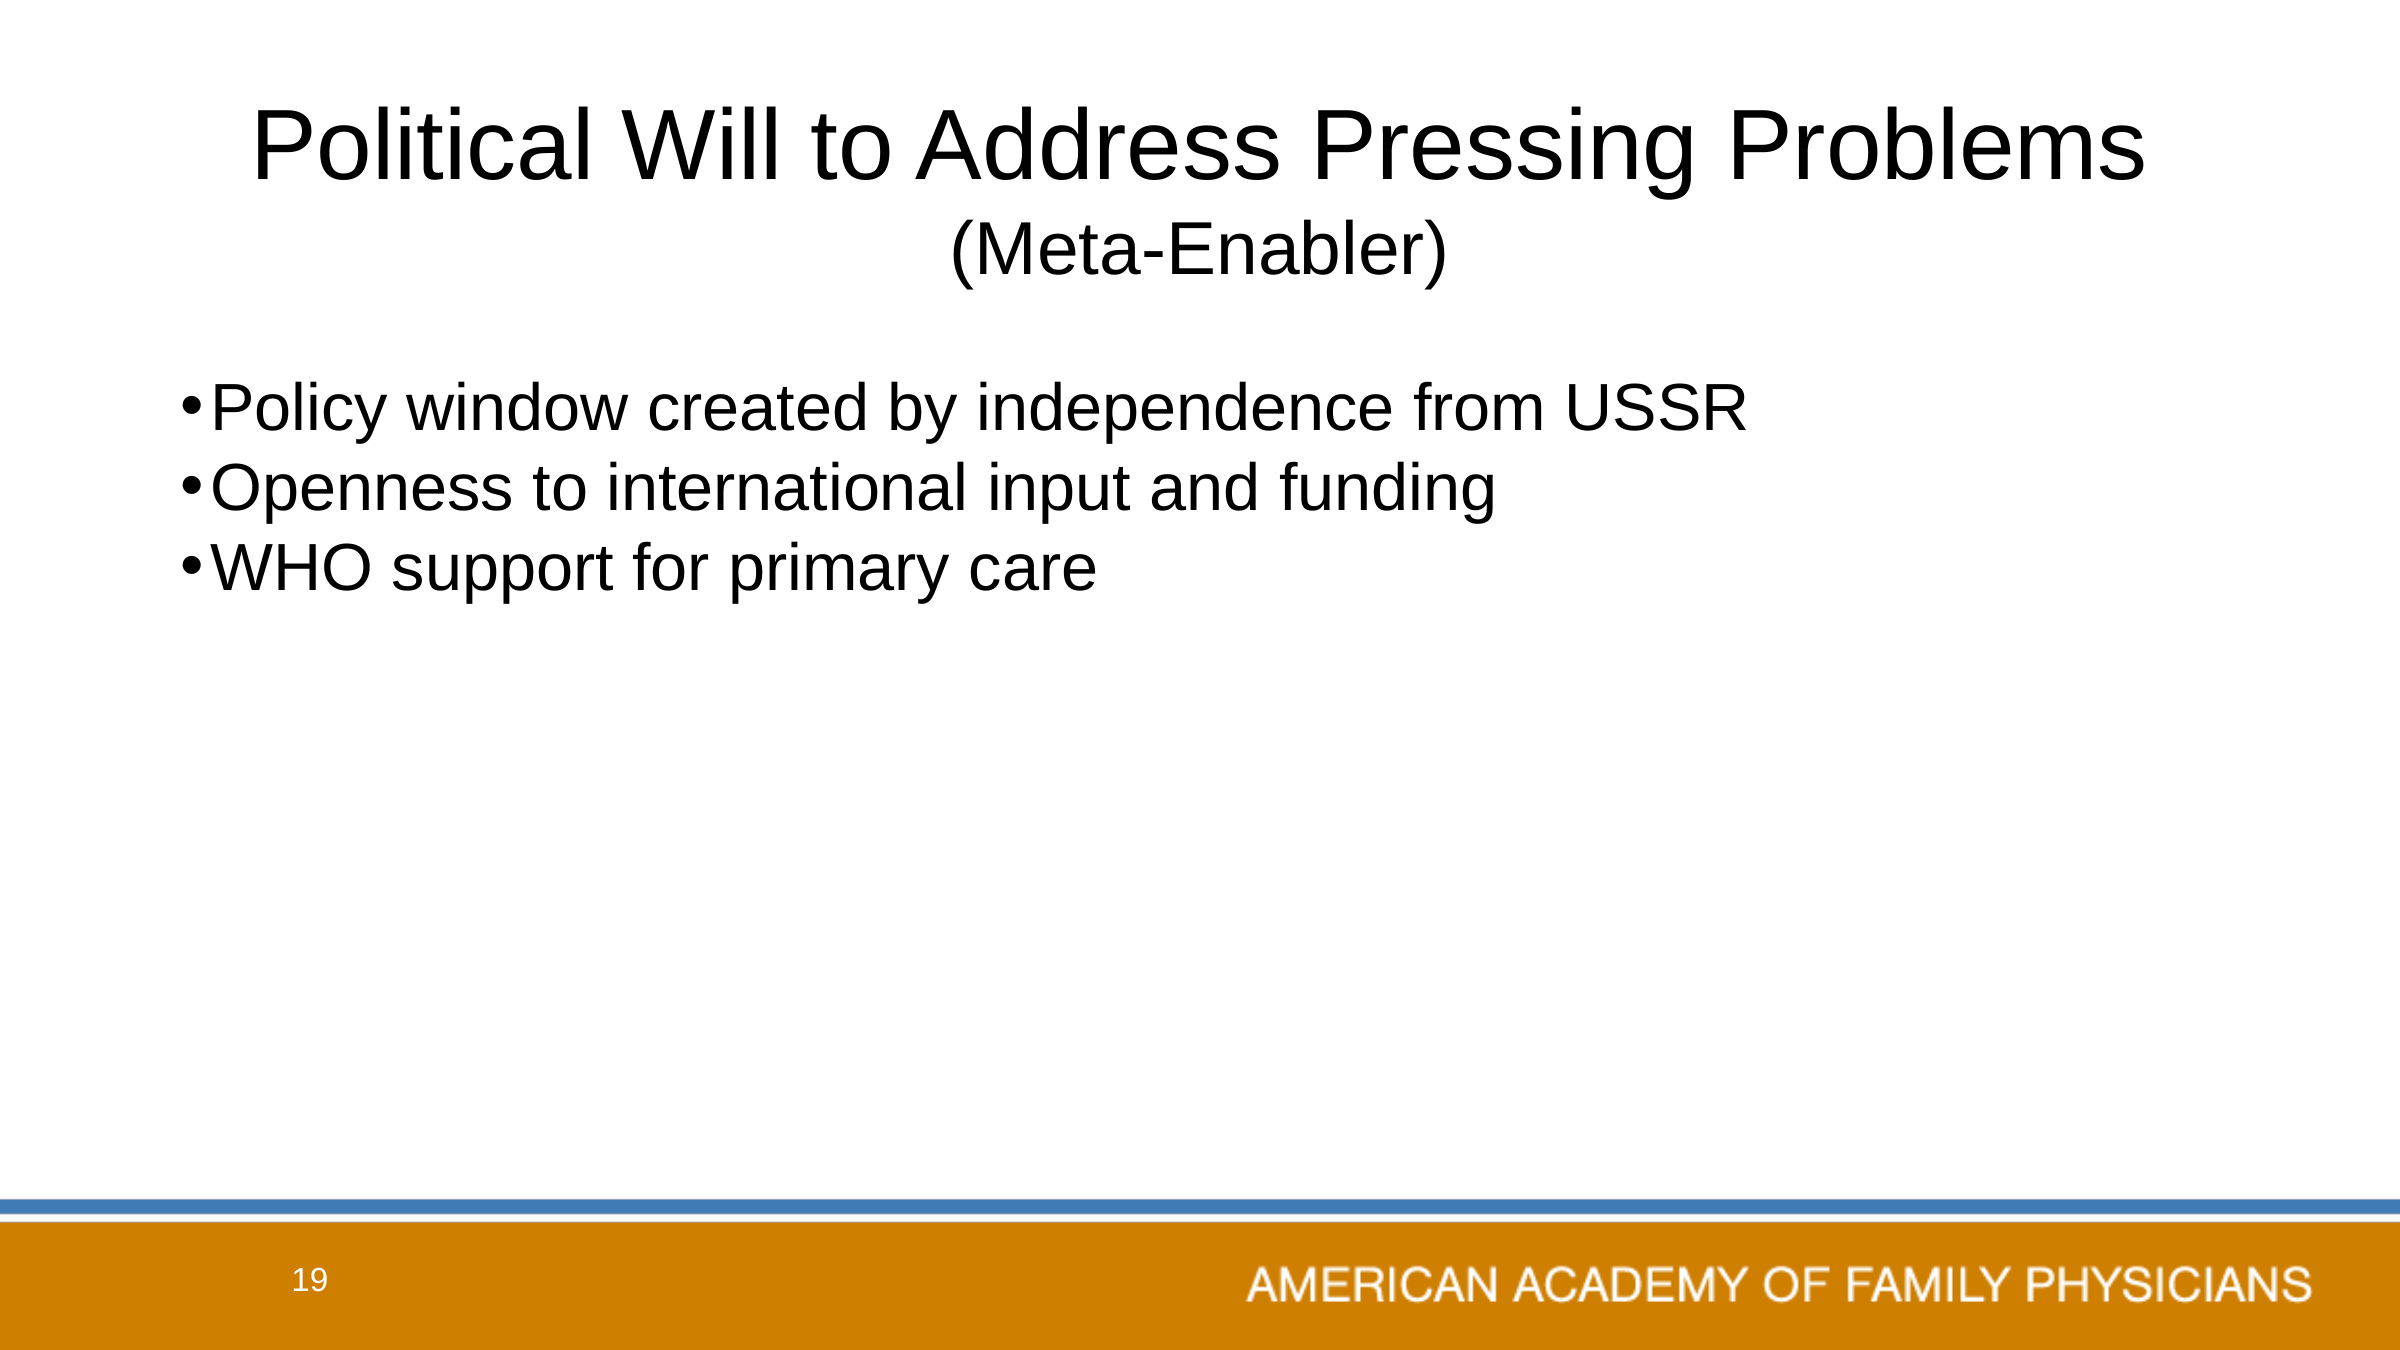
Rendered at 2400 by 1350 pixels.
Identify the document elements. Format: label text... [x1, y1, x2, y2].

slide_number 19 [268, 1236, 344, 1320]
title Political Will to Address Pressing Problems (Meta-Enabler) [165, 71, 2235, 356]
picture [0, 0, 2400, 1350]
list Policy window created by independence from USSR Openness to international input and funding WHO support for primary care [165, 356, 2235, 1174]
